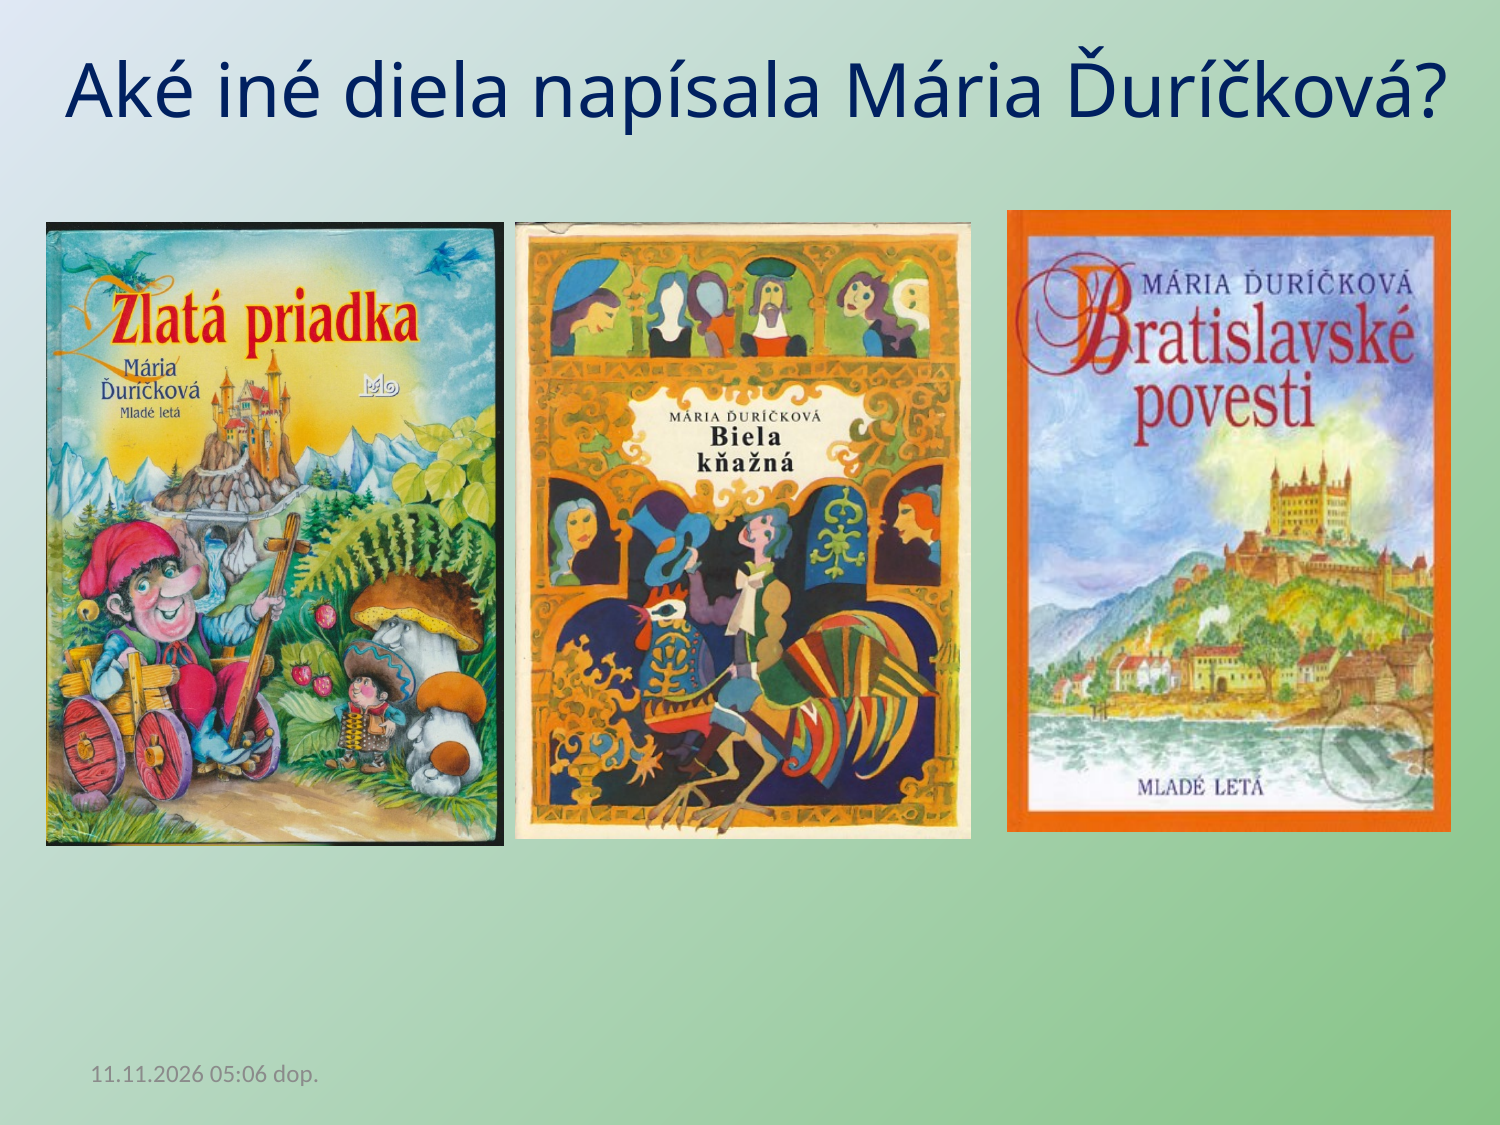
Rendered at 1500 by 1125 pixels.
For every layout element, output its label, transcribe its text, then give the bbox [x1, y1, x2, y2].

text_box Aké iné diela napísala Mária Ďuríčková? [50, 35, 1464, 140]
picture [46, 222, 505, 846]
picture [1007, 210, 1452, 833]
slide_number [75, 1042, 425, 1103]
picture [515, 222, 971, 839]
